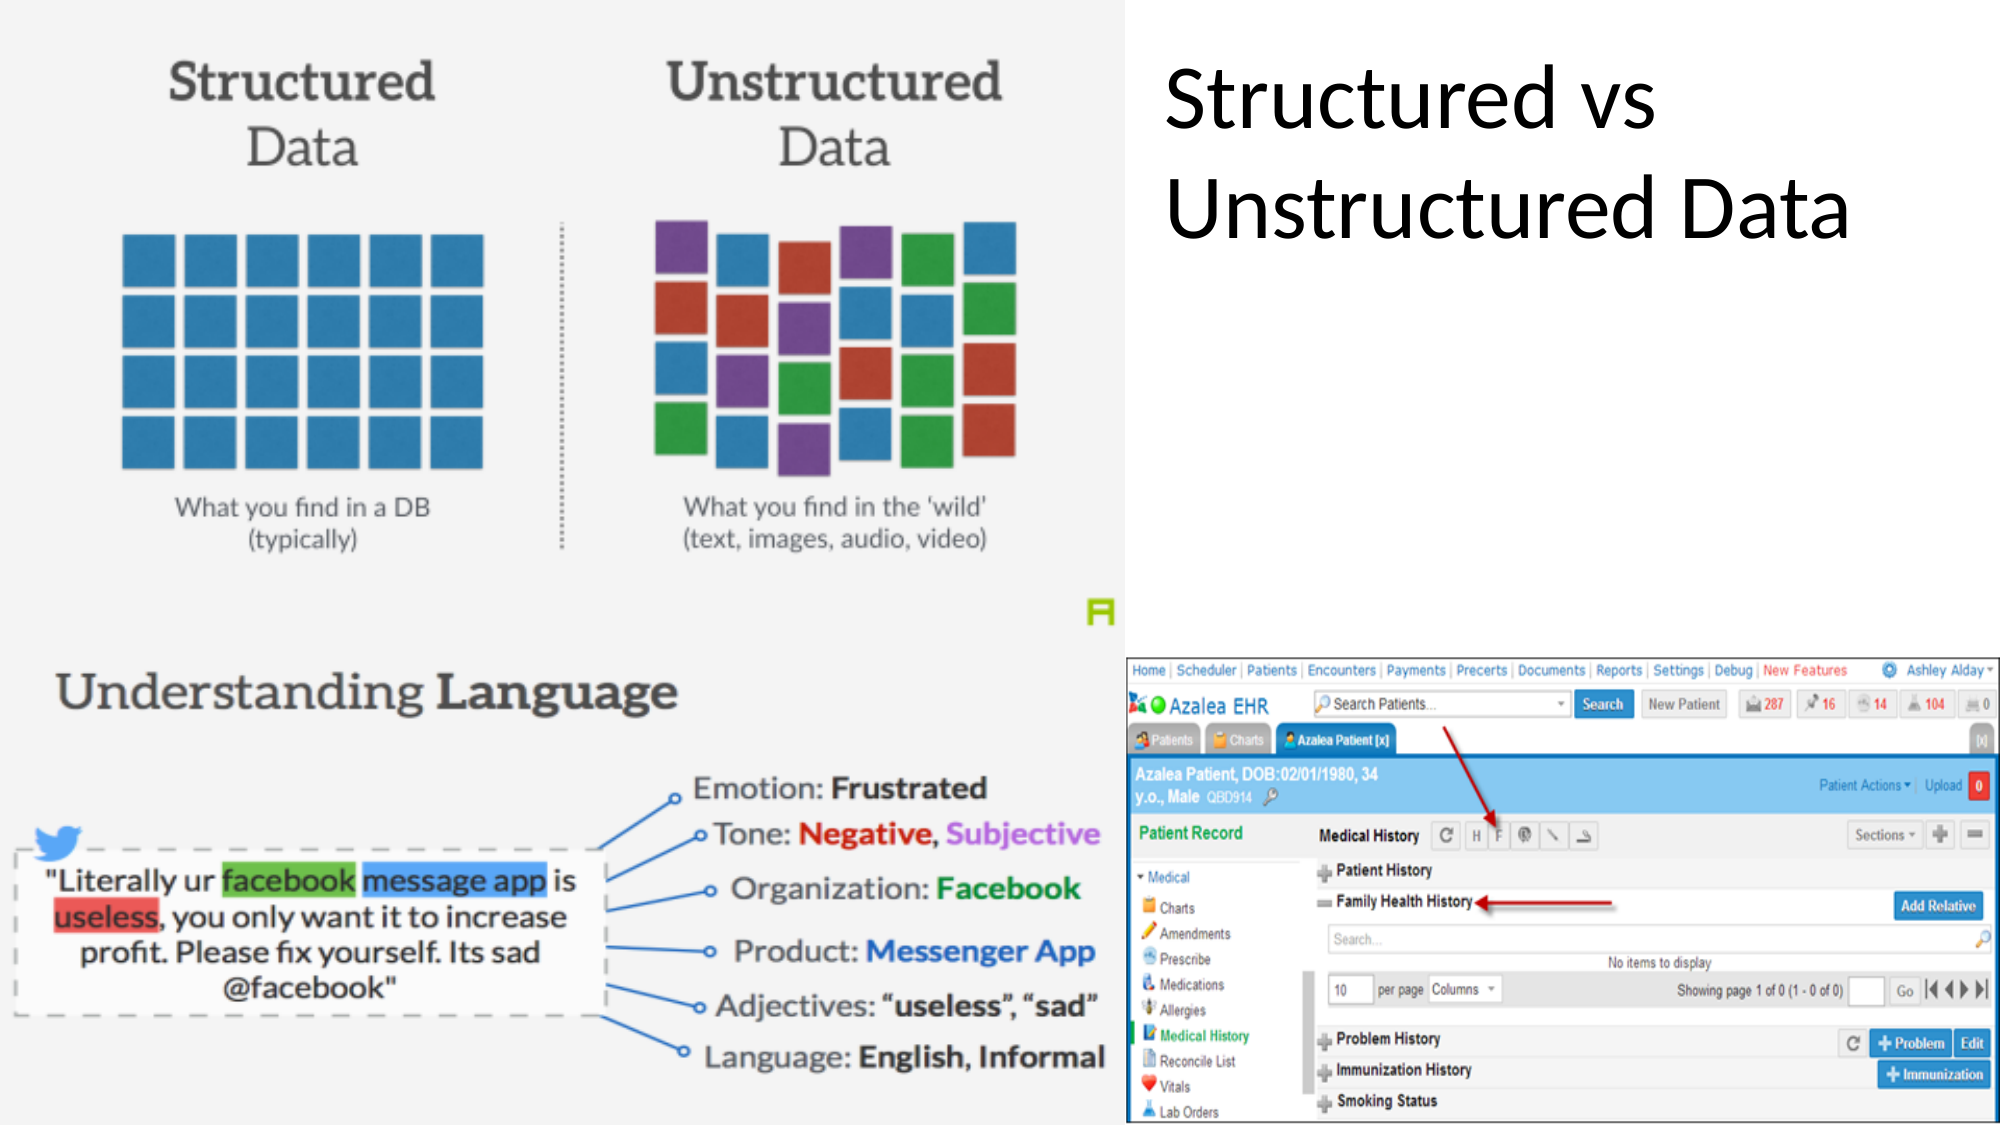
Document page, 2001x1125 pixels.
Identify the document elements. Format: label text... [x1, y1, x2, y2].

picture [0, 633, 2000, 1125]
text_box Structured vs Unstructured Data [1149, 29, 1960, 265]
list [0, 0, 1125, 633]
